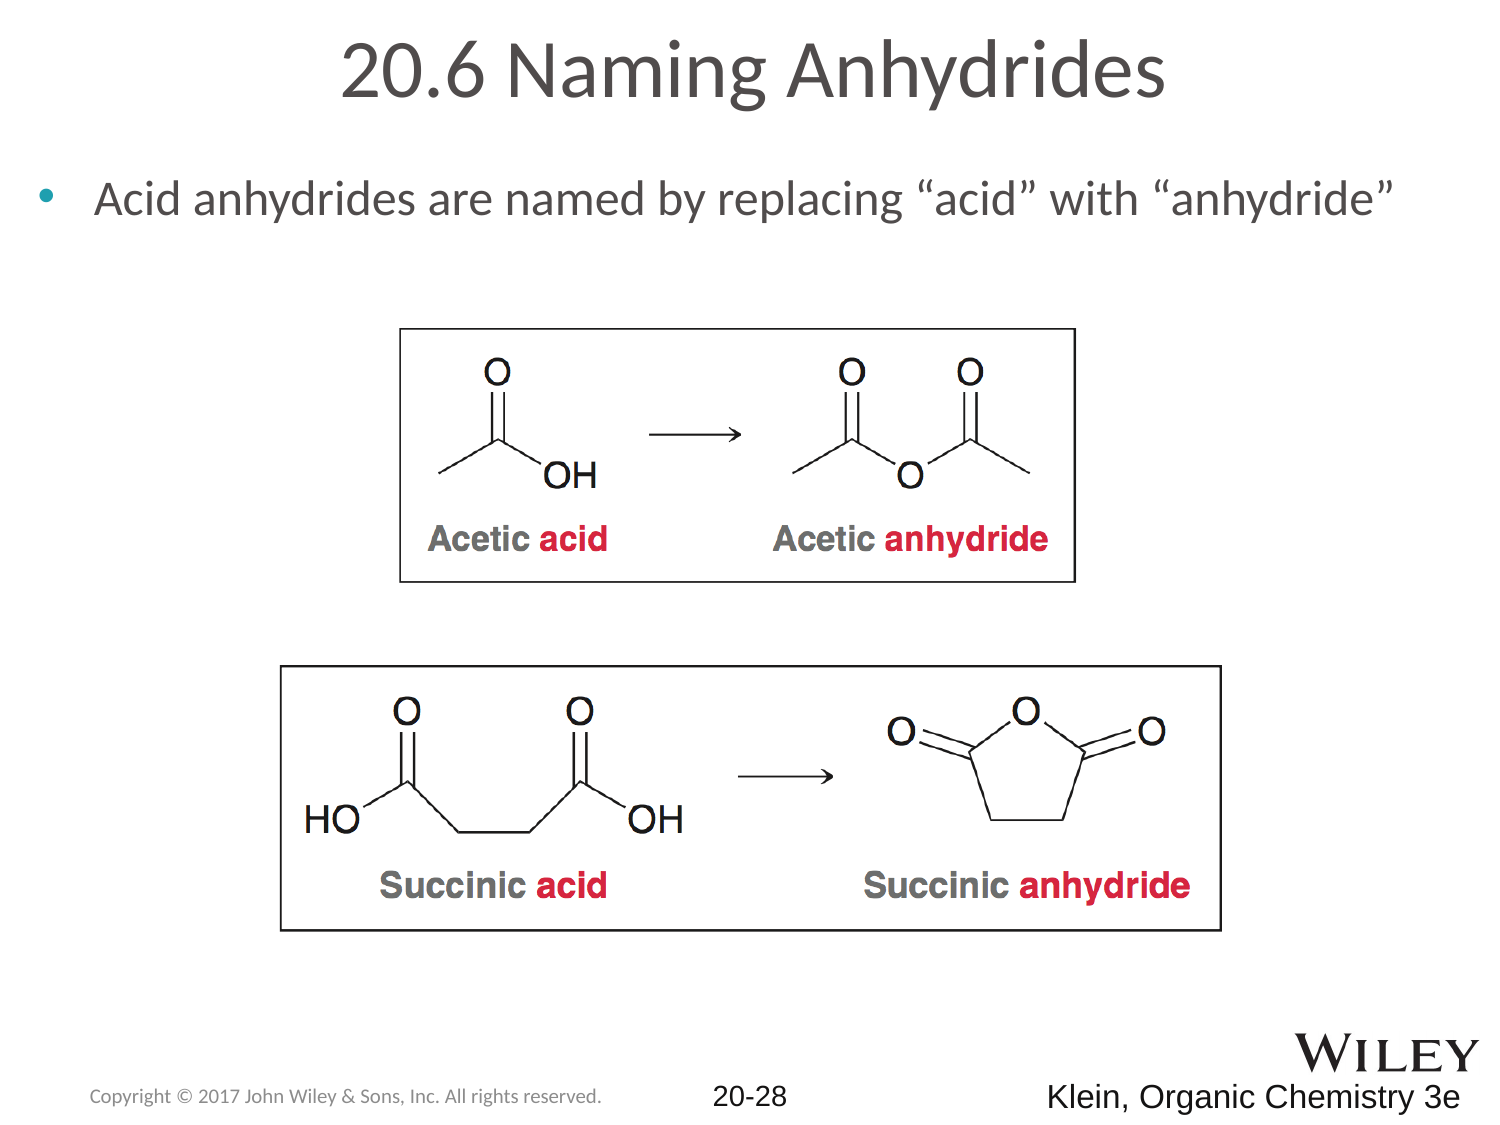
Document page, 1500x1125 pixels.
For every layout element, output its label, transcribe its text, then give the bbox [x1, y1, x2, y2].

picture [1292, 1031, 1480, 1065]
picture [274, 661, 1225, 935]
slide_number Copyright © 2017 John Wiley & Sons, Inc. All rights reserved. [75, 1065, 618, 1125]
list Acid anhydrides are named by replacing “acid” with “anhydride” [22, 157, 1449, 965]
footer Klein, Organic Chemistry 3e [1010, 1065, 1486, 1125]
picture [389, 319, 1082, 588]
title 20.6 Naming Anhydrides [40, 0, 1467, 130]
slide_number 20-28 [618, 1065, 882, 1125]
